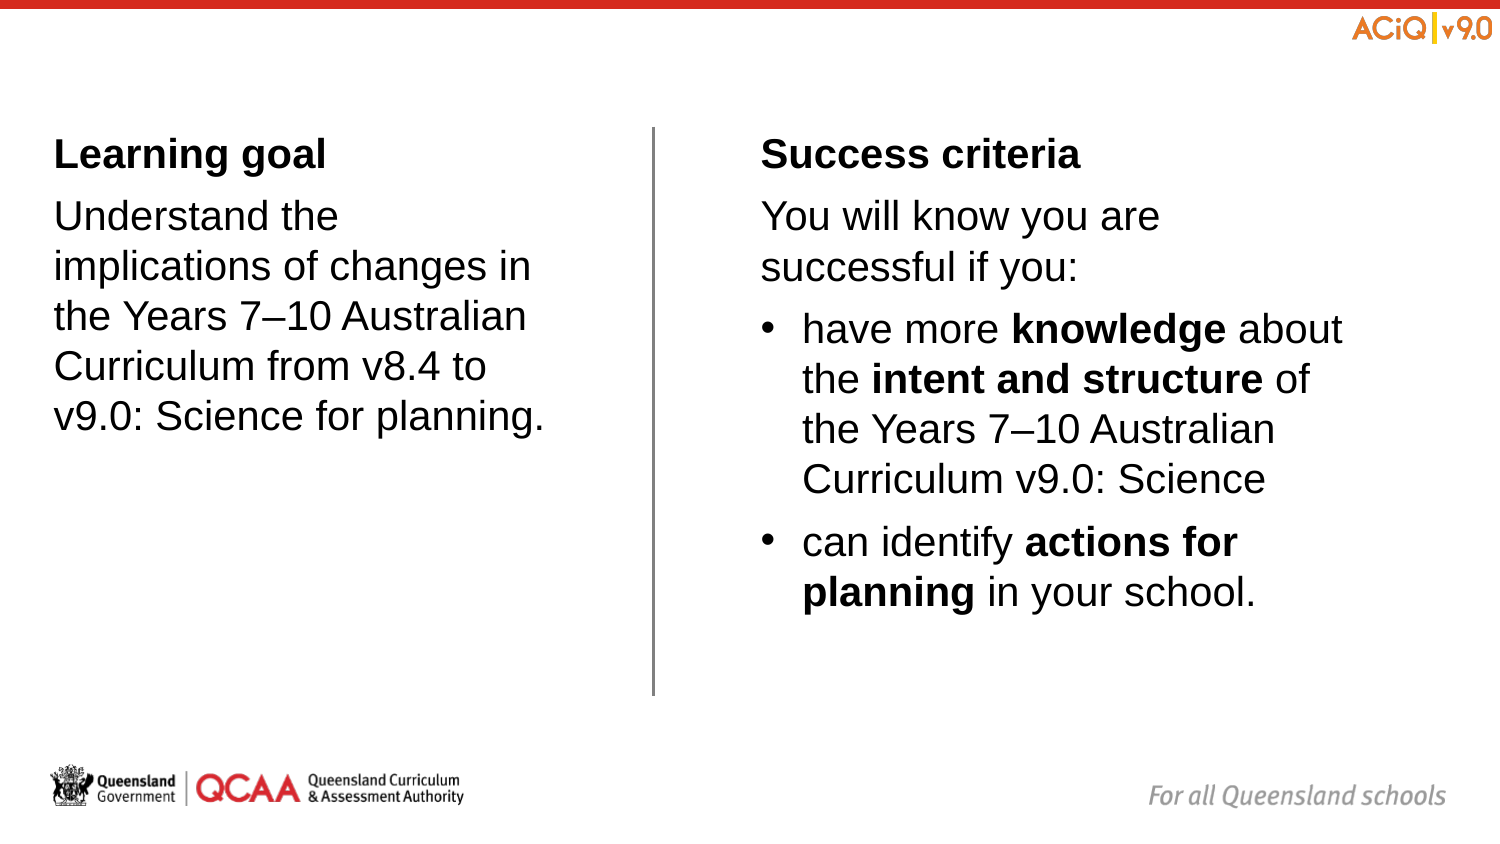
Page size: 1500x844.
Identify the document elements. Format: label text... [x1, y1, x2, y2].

picture [50, 764, 464, 806]
picture [1149, 784, 1446, 809]
list Success criteria You will know you are successful if you: have more knowledge about the intent and structure of the Years 7–10 Australian Curriculum v9.0: Science can identify actions for planning in your school. [760, 126, 1368, 735]
picture [1352, 12, 1492, 44]
list Learning goal Understand the implications of changes in the Years 7–10 Australian Curriculum from v8.4 to v9.0: Science for planning. [53, 126, 567, 735]
